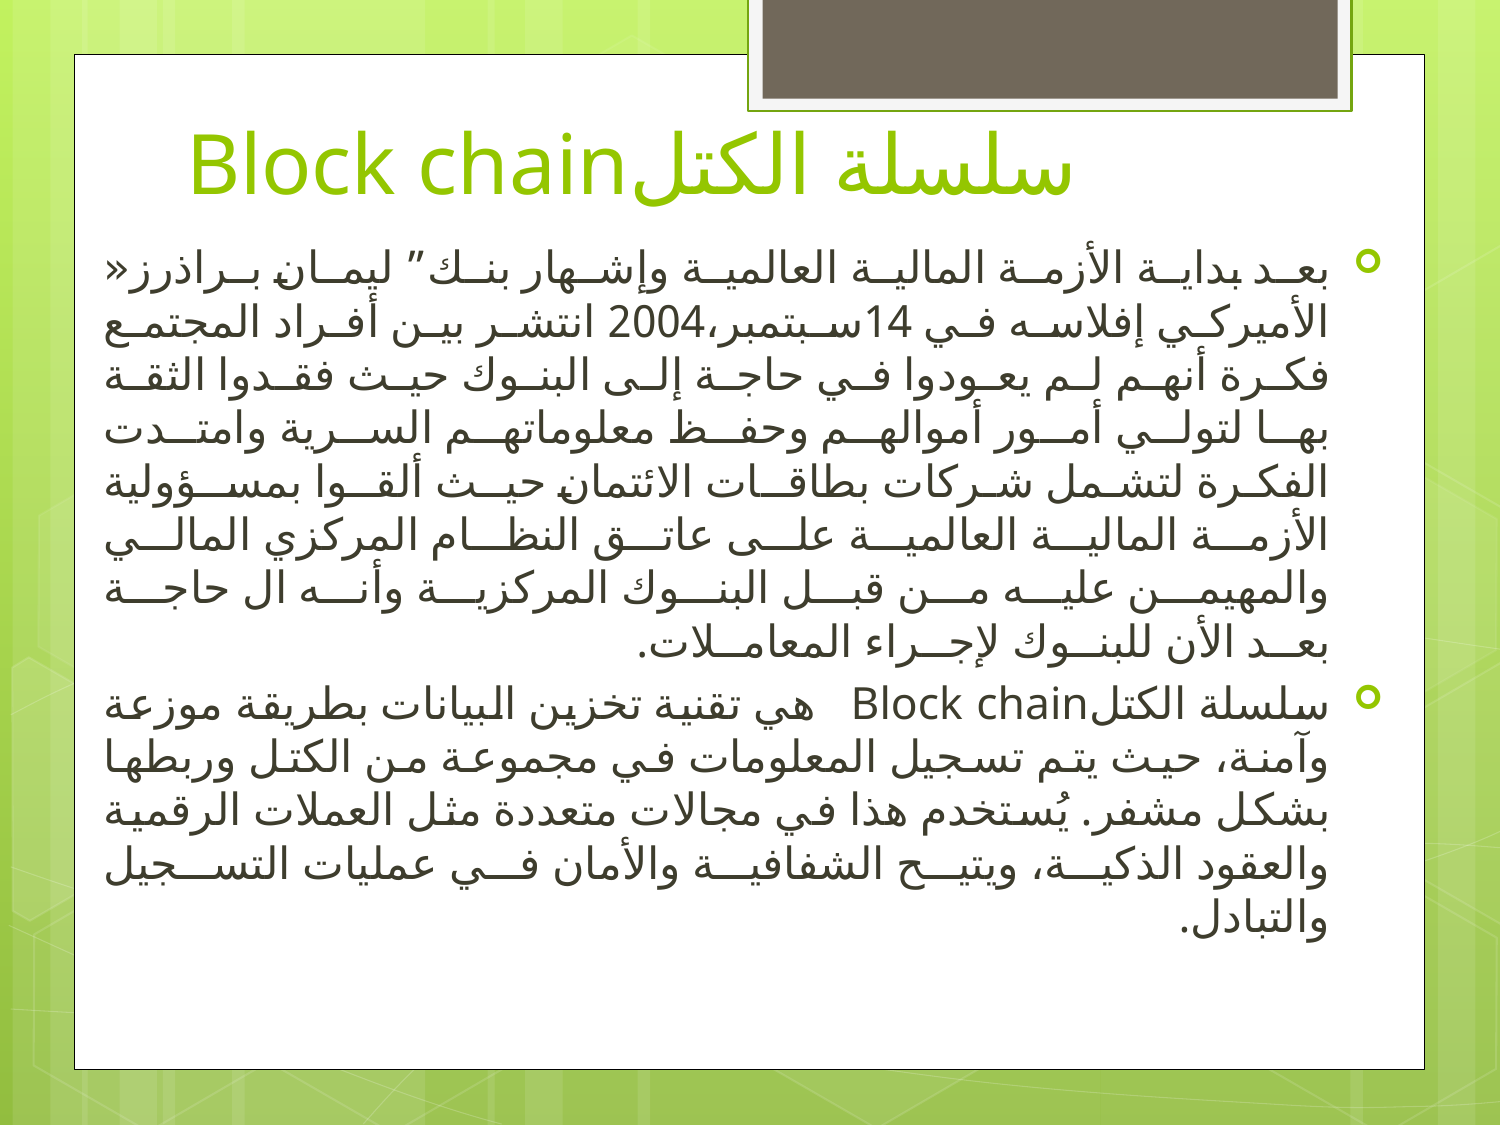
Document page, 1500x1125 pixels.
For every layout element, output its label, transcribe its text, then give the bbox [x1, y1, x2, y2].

title Block chainسلسلة الكتل [171, 30, 1324, 219]
list بعـد بدايـة الأزمـة الماليـة العالميـة وإشـهار بنـك” ليمـان بـراذرز« الأميركـي إفلاسـه فـي 14سـبتمبر،2004 انتشـر بيـن أفـراد المجتمـع فكـرة أنهـم لـم يعـودوا فـي حاجـة إلـى البنـوك حيـث فقـدوا الثقـة بهـا لتولـي أمـور أموالهـم وحفـظ معلوماتهـم السـرية وامتـدت الفكـرة لتشـمل شـركات بطاقــات الائتمان حيــث ألقــوا بمســؤولية الأزمــة الماليــة العالميــة علــى عاتــق النظــام المركزي المالــي والمهيمــن عليــه مــن قبــل البنــوك المركزيــة وأنــه ال حاجــة بعــد الأن للبنــوك لإجــراء المعامــلات. سلسلة الكتلBlock chain هي تقنية تخزين البيانات بطريقة موزعة وآمنة، حيث يتم تسجيل المعلومات في مجموعة من الكتل وربطها بشكل مشفر. يُستخدم هذا في مجالات متعددة مثل العملات الرقمية والعقود الذكية، ويتيح الشفافية والأمان في عمليات التسجيل والتبادل. [88, 231, 1400, 957]
